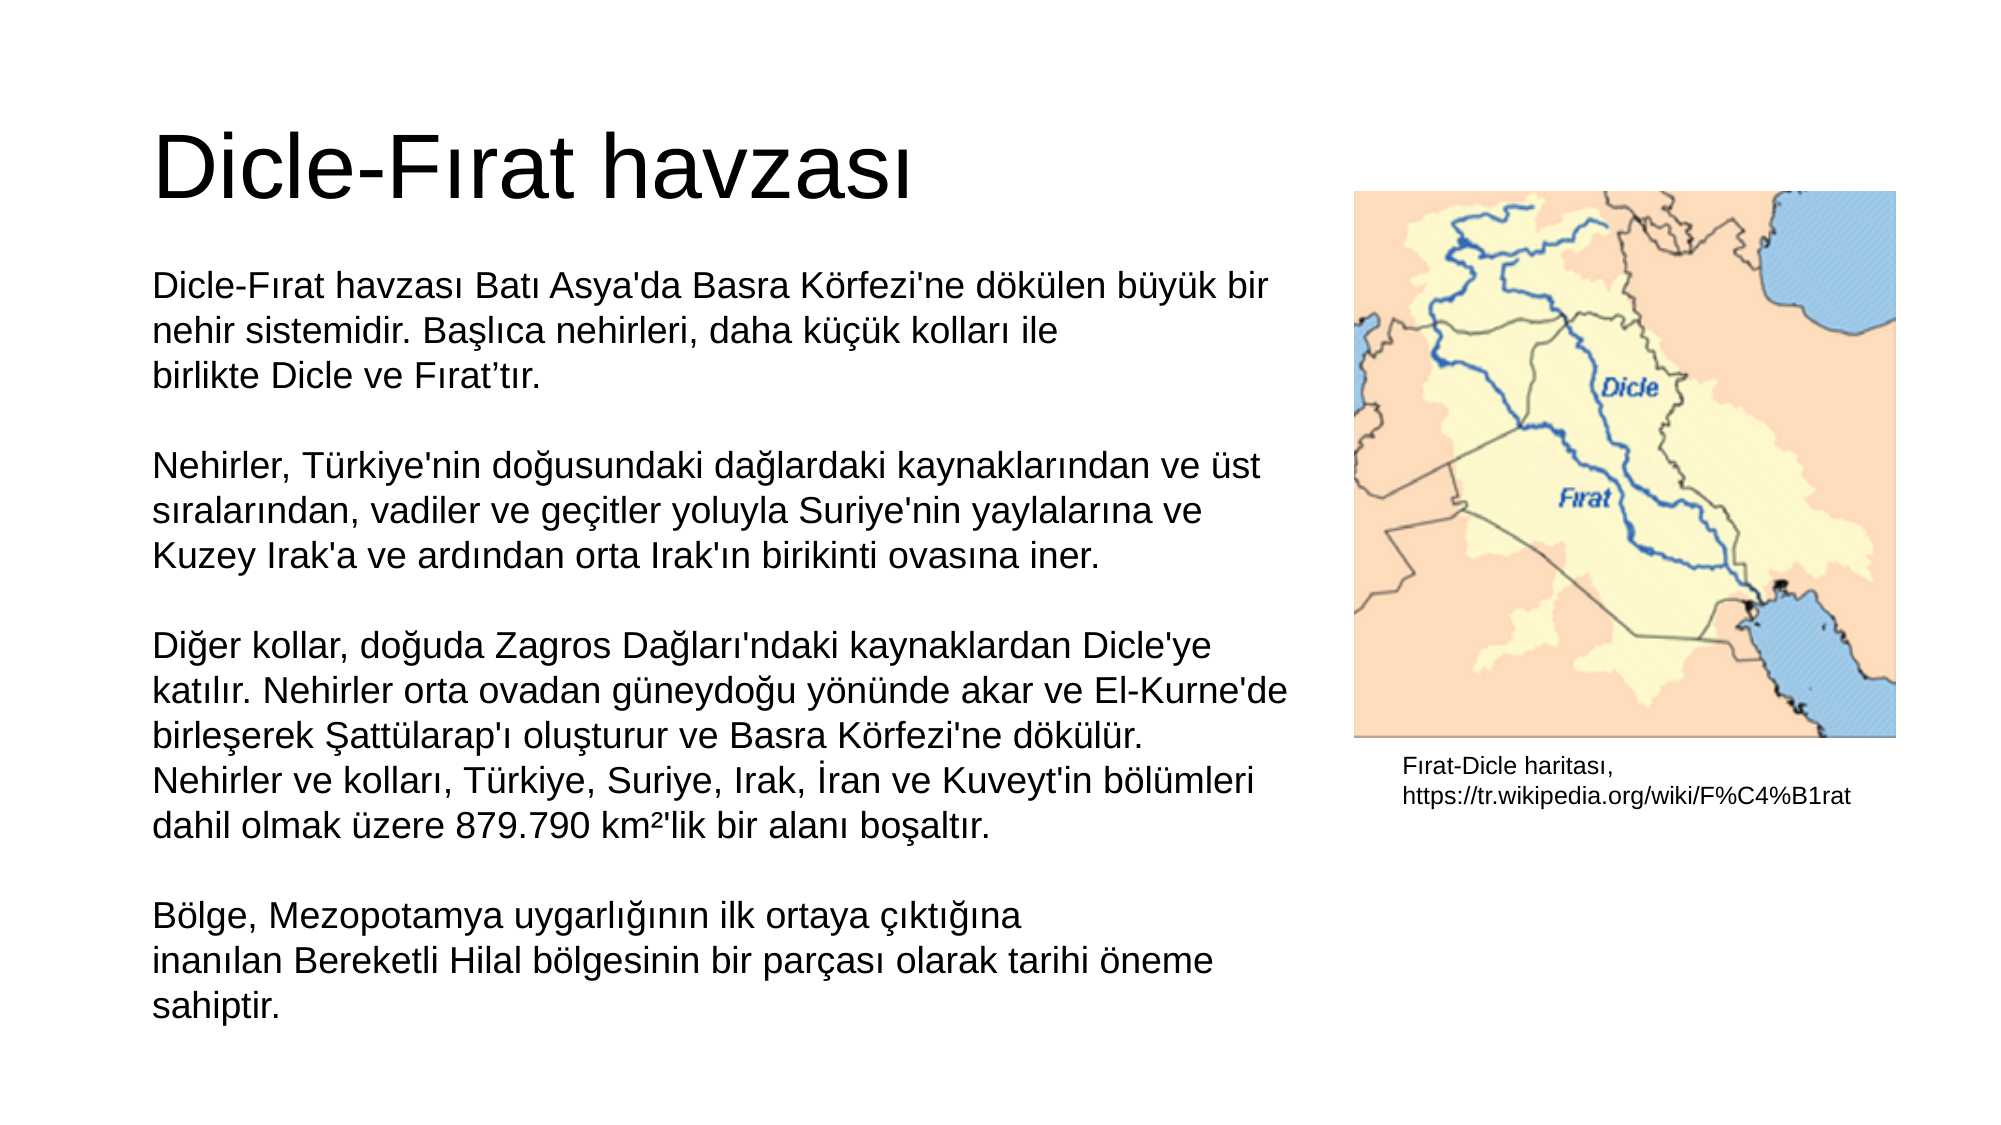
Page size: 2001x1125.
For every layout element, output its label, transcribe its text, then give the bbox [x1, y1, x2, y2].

text_box Dicle-Fırat havzası Batı Asya'da Basra Körfezi'ne dökülen büyük bir nehir sistemidir. Başlıca nehirleri, daha küçük kolları ile birlikte Dicle ve Fırat’tır. Nehirler, Türkiye'nin doğusundaki dağlardaki kaynaklarından ve üst sıralarından, vadiler ve geçitler yoluyla Suriye'nin yaylalarına ve Kuzey Irak'a ve ardından orta Irak'ın birikinti ovasına iner. Diğer kollar, doğuda Zagros Dağları'ndaki kaynaklardan Dicle'ye katılır. Nehirler orta ovadan güneydoğu yönünde akar ve El-Kurne'de birleşerek Şattülarap'ı oluşturur ve Basra Körfezi'ne dökülür. Nehirler ve kolları, Türkiye, Suriye, Irak, İran ve Kuveyt'in bölümleri dahil olmak üzere 879.790 km²'lik bir alanı boşaltır. Bölge, Mezopotamya uygarlığının ilk ortaya çıktığına inanılan Bereketli Hilal bölgesinin bir parçası olarak tarihi öneme sahiptir. [137, 253, 1322, 1034]
text_box Fırat-Dicle haritası, https://tr.wikipedia.org/wiki/F%C4%B1rat [1387, 742, 1913, 817]
title Dicle-Fırat havzası [137, 59, 1863, 278]
picture [1354, 191, 1896, 738]
